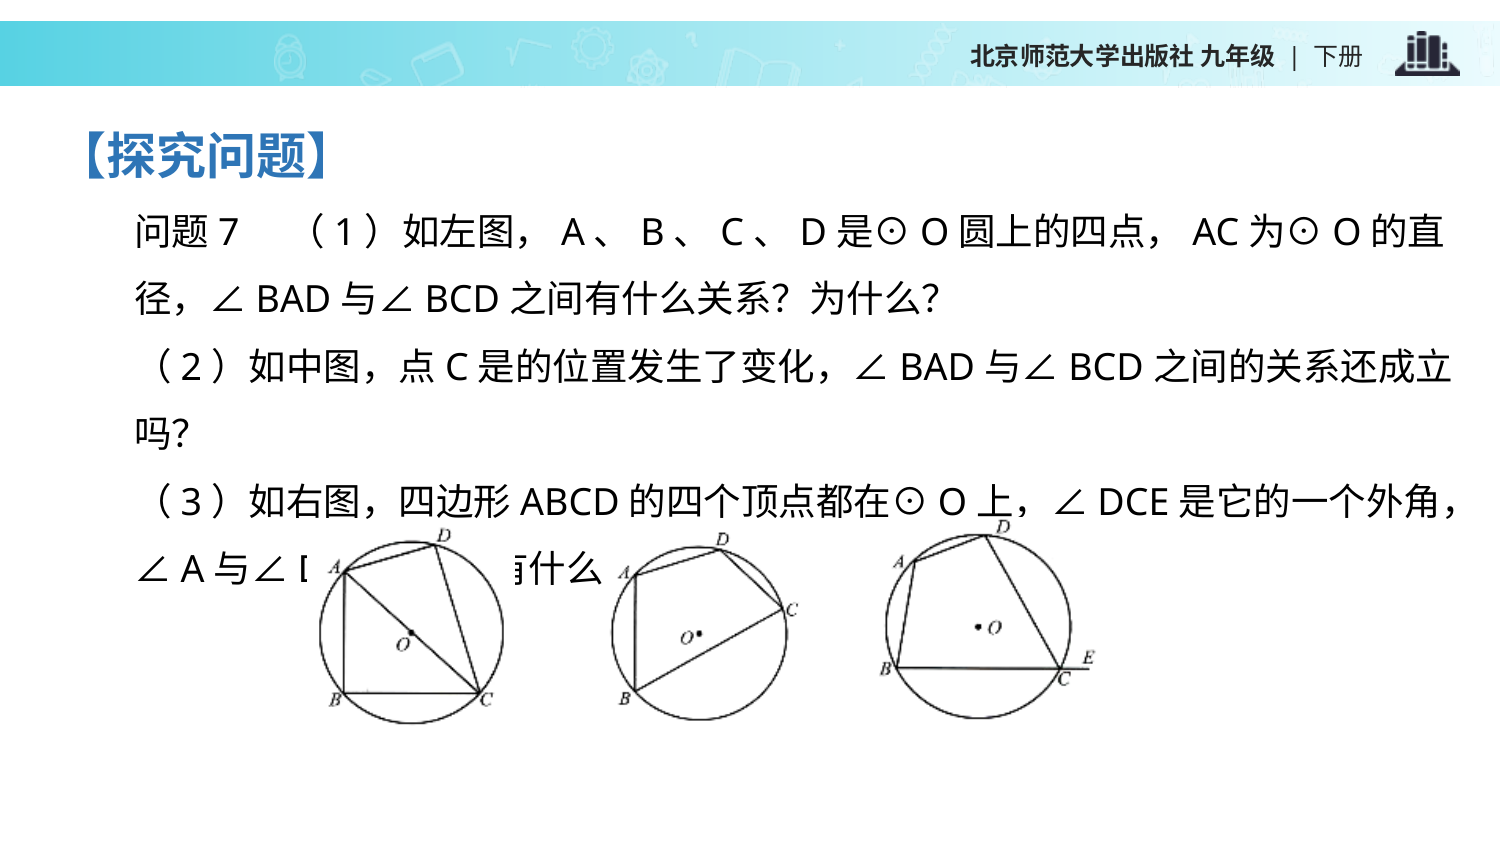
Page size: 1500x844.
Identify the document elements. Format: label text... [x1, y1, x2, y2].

picture [867, 517, 1108, 724]
picture [604, 525, 806, 724]
picture [274, 23, 1500, 88]
text_box 问题7 （1）如左图，A、B、C、D是⊙O圆上的四点，AC为⊙O的直径，∠BAD与∠BCD之间有什么关系？为什么？ （2）如中图，点C是的位置发生了变化，∠BAD与∠BCD之间的关系还成立吗？ （3）如右图，四边形ABCD的四个顶点都在⊙O上，∠DCE是它的一个外角，∠A与∠DCE的大小有什么关系？ [35, 179, 1471, 596]
picture [307, 520, 515, 730]
text_box 【探究问题】 [45, 118, 718, 179]
